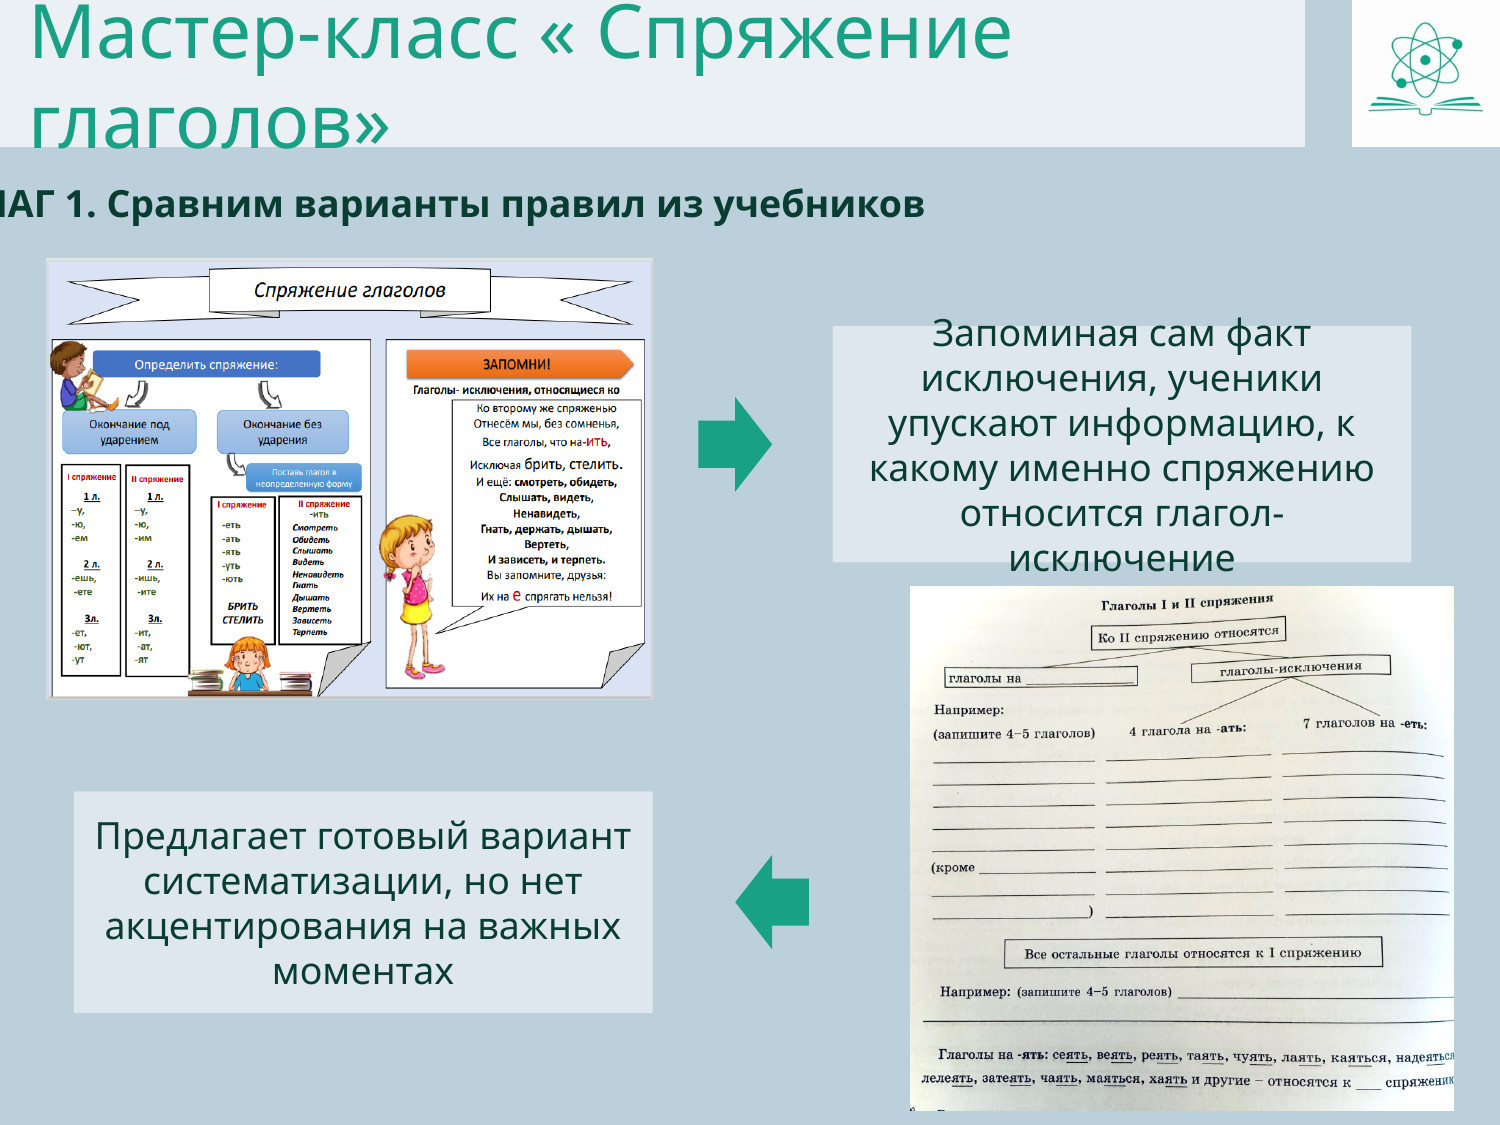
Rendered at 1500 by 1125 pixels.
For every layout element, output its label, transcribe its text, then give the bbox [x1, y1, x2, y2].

text_box Запоминая сам факт исключения, ученики упускают информацию, к какому именно спряжению относится глагол-исключение [831, 324, 1414, 564]
text_box Предлагает готовый вариант систематизации, но нет акцентирования на важных моментах [72, 789, 655, 1015]
text_box ШАГ 1. Сравним варианты правил из учебников [0, 172, 941, 233]
text_box Мастер-класс « Спряжение глаголов» [0, 0, 1307, 149]
text_box [733, 852, 812, 952]
picture [1352, 0, 1500, 148]
text_box [696, 395, 774, 494]
picture [46, 258, 653, 700]
picture [909, 585, 1454, 1112]
